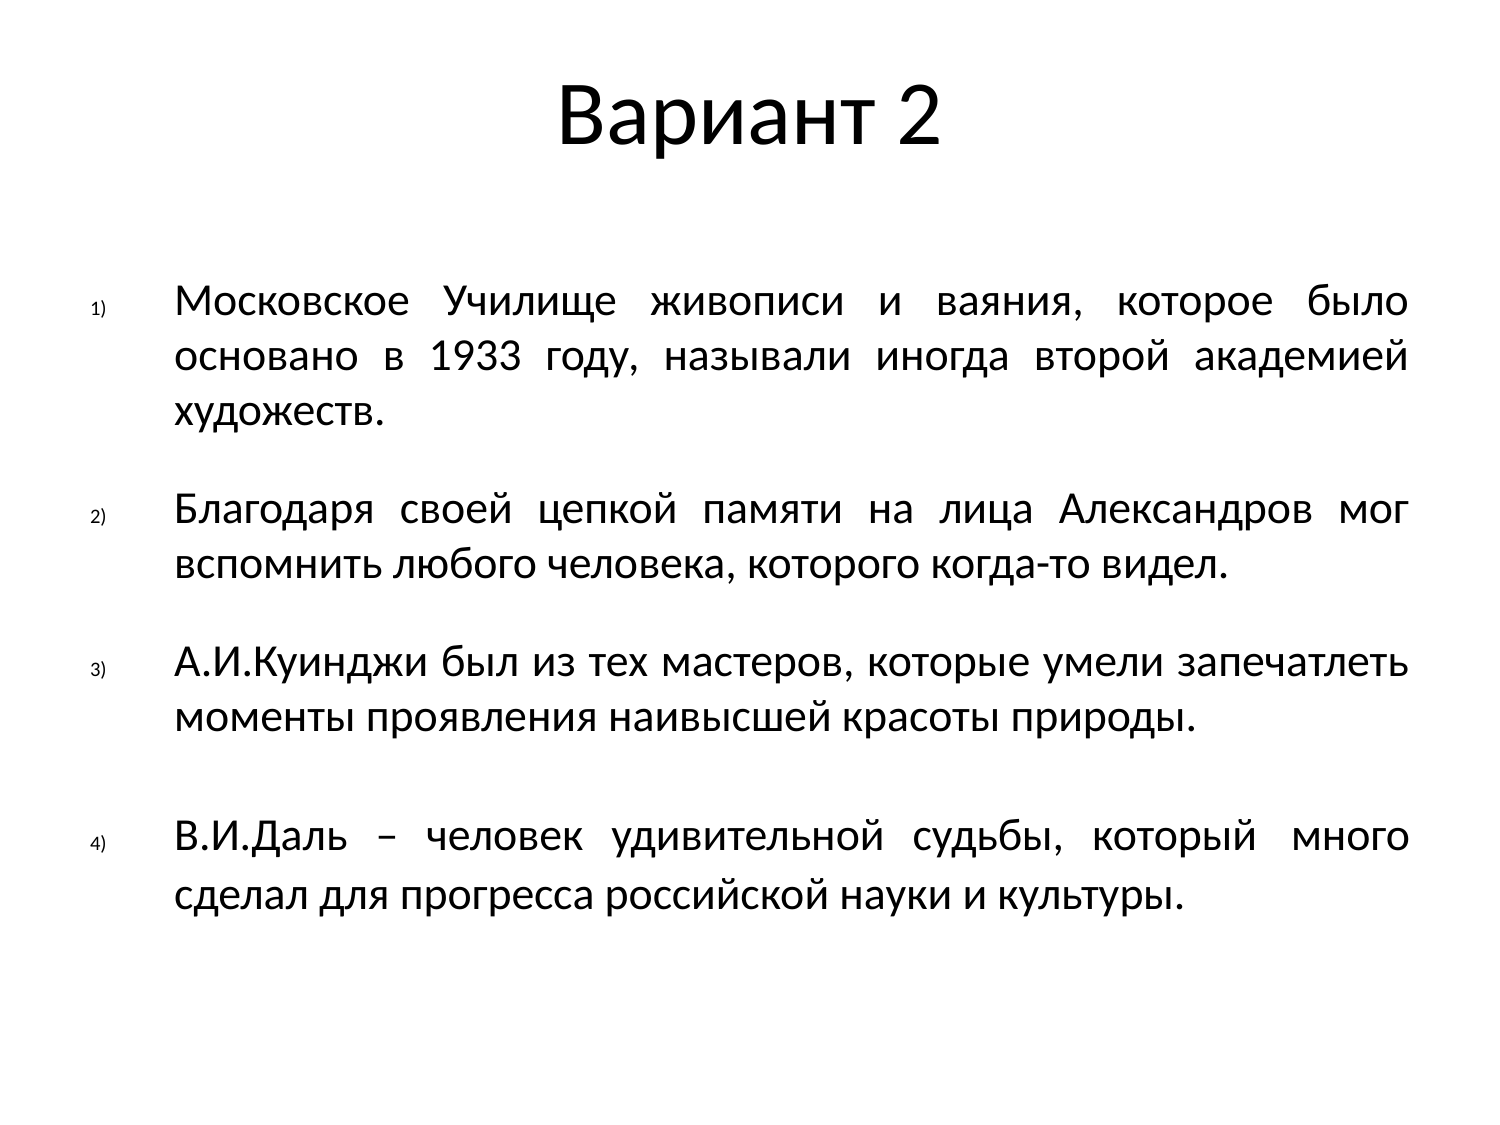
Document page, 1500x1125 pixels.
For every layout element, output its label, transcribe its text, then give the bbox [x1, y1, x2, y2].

title Вариант 2 [74, 44, 1426, 233]
text_box Московское Училище живописи и ваяния, которое было основано в 1933 году, называли иногда второй академией художеств. Благодаря своей цепкой памяти на лица Александров мог вспомнить любого человека, которого когда-то видел. А.И.Куинджи был из тех мастеров, которые умели запечатлеть моменты проявления наивысшей красоты природы. В.И.Даль – человек удивительной судьбы, который много сделал для прогресса российской науки и культуры. [74, 262, 1425, 1005]
